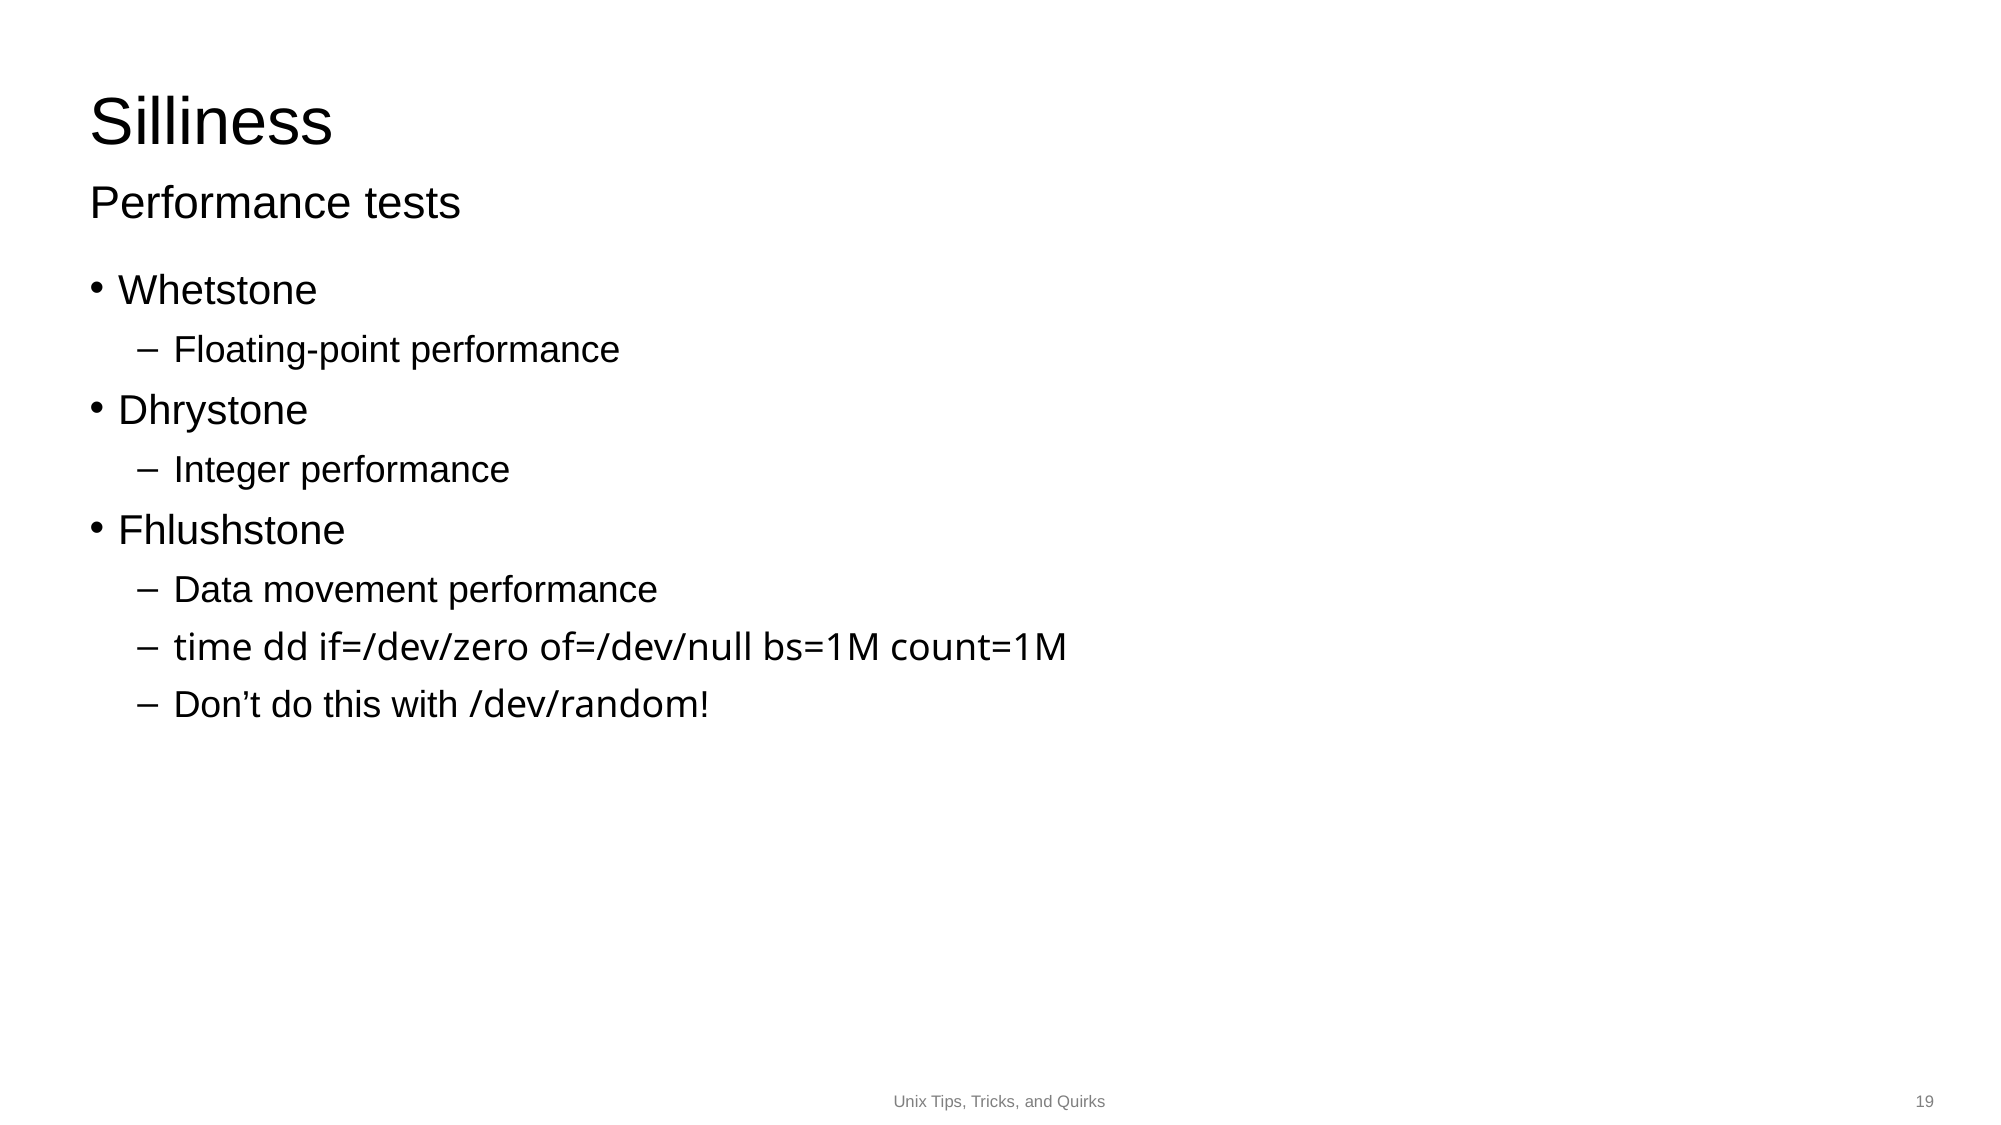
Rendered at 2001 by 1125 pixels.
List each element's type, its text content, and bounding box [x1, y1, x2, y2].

title Silliness [75, 0, 1925, 165]
list Performance tests [74, 164, 1925, 225]
list Whetstone Floating-point performance Dhrystone Integer performance Fhlushstone Data movement performance time dd if=/dev/zero of=/dev/null bs=1M count=1M Don’t do this with /dev/random! [74, 254, 1925, 1050]
